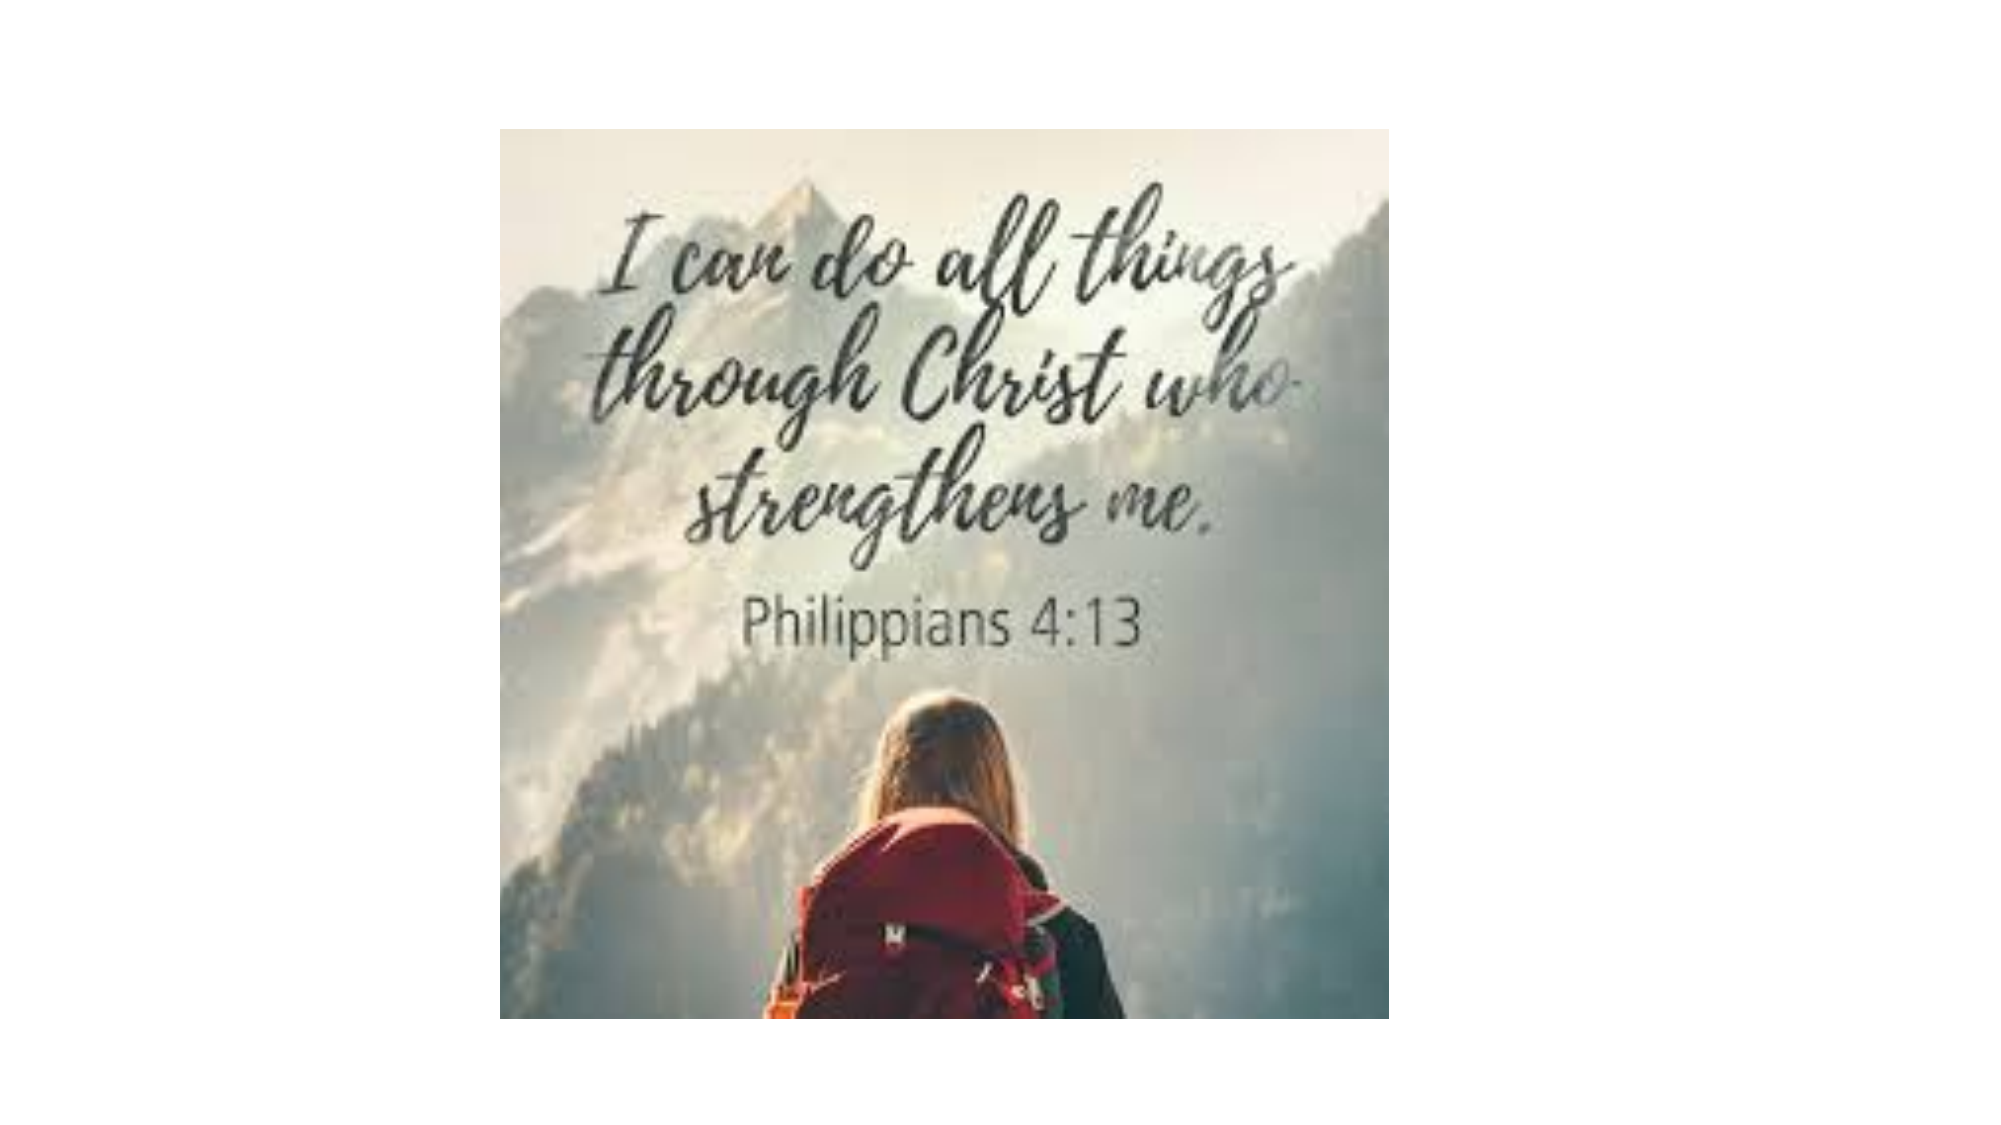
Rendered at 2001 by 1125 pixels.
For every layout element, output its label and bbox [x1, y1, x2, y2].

picture [499, 129, 1389, 1019]
